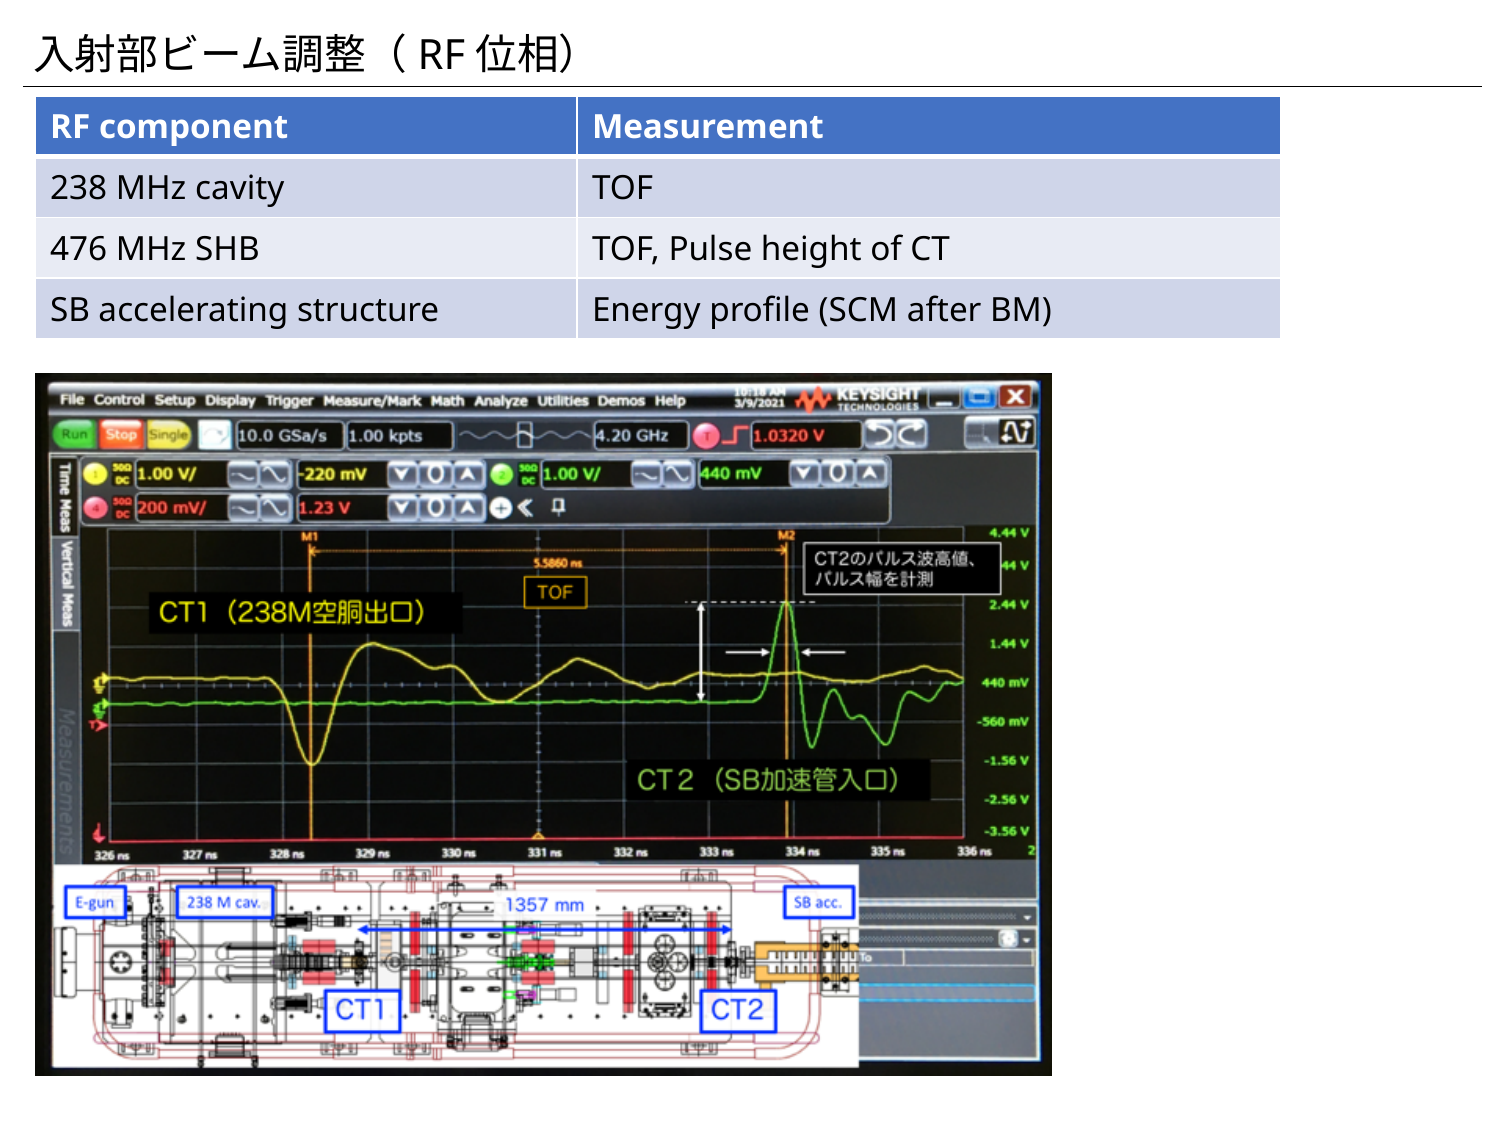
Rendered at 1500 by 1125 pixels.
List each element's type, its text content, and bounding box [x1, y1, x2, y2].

table_cell 238 MHz cavity [36, 159, 576, 217]
text_box 入射部ビーム調整（RF位相） [18, 20, 616, 86]
table_header RF component [36, 97, 576, 154]
table_cell SB accelerating structure [36, 279, 576, 338]
table_cell Energy profile (SCM after BM) [578, 279, 1280, 338]
table_cell TOF, Pulse height of CT [578, 218, 1280, 277]
table_cell 476 MHz SHB [36, 218, 576, 277]
table_cell TOF [578, 159, 1280, 217]
table_header Measurement [578, 97, 1280, 154]
picture [35, 373, 1052, 1076]
